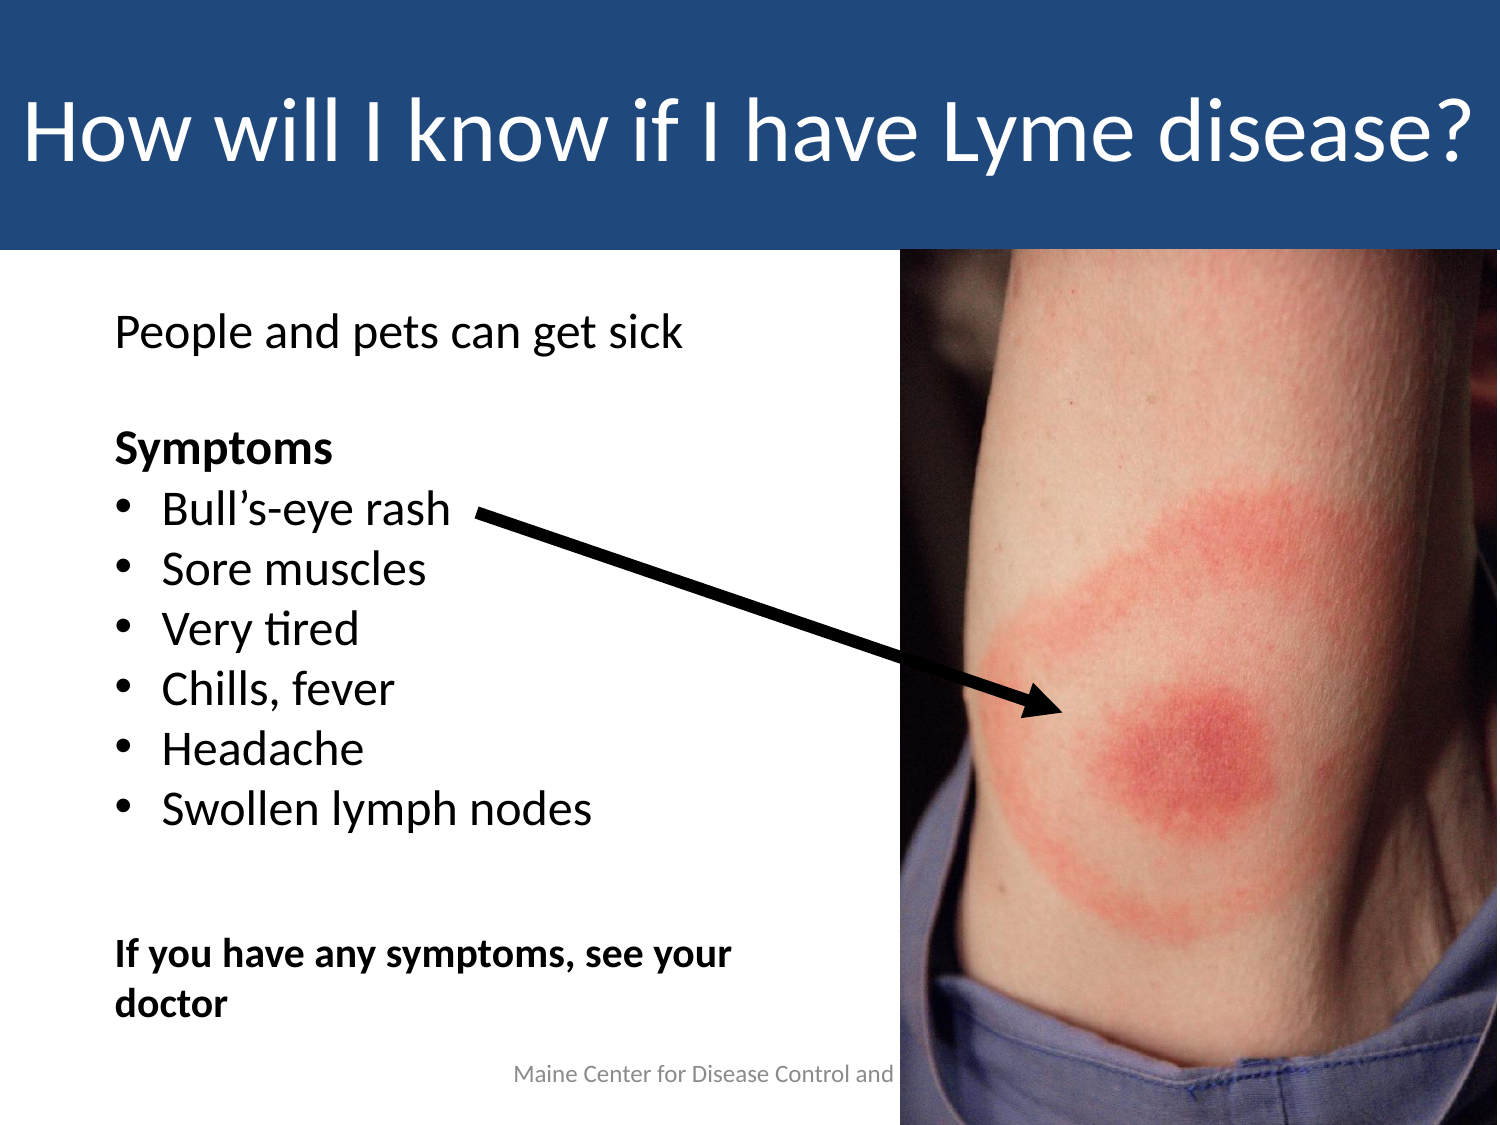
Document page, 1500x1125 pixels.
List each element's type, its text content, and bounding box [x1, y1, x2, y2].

text_box Symptoms Bull’s-eye rash Sore muscles Very tired Chills, fever Headache Swollen lymph nodes [99, 407, 775, 843]
footer Maine Center for Disease Control and Prevention [425, 1042, 894, 1103]
text_box People and pets can get sick [99, 290, 775, 366]
text_box If you have any symptoms, see your doctor [99, 918, 863, 1034]
picture [899, 249, 1497, 1125]
title How will I know if I have Lyme disease? [0, 0, 1500, 250]
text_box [476, 512, 1063, 713]
